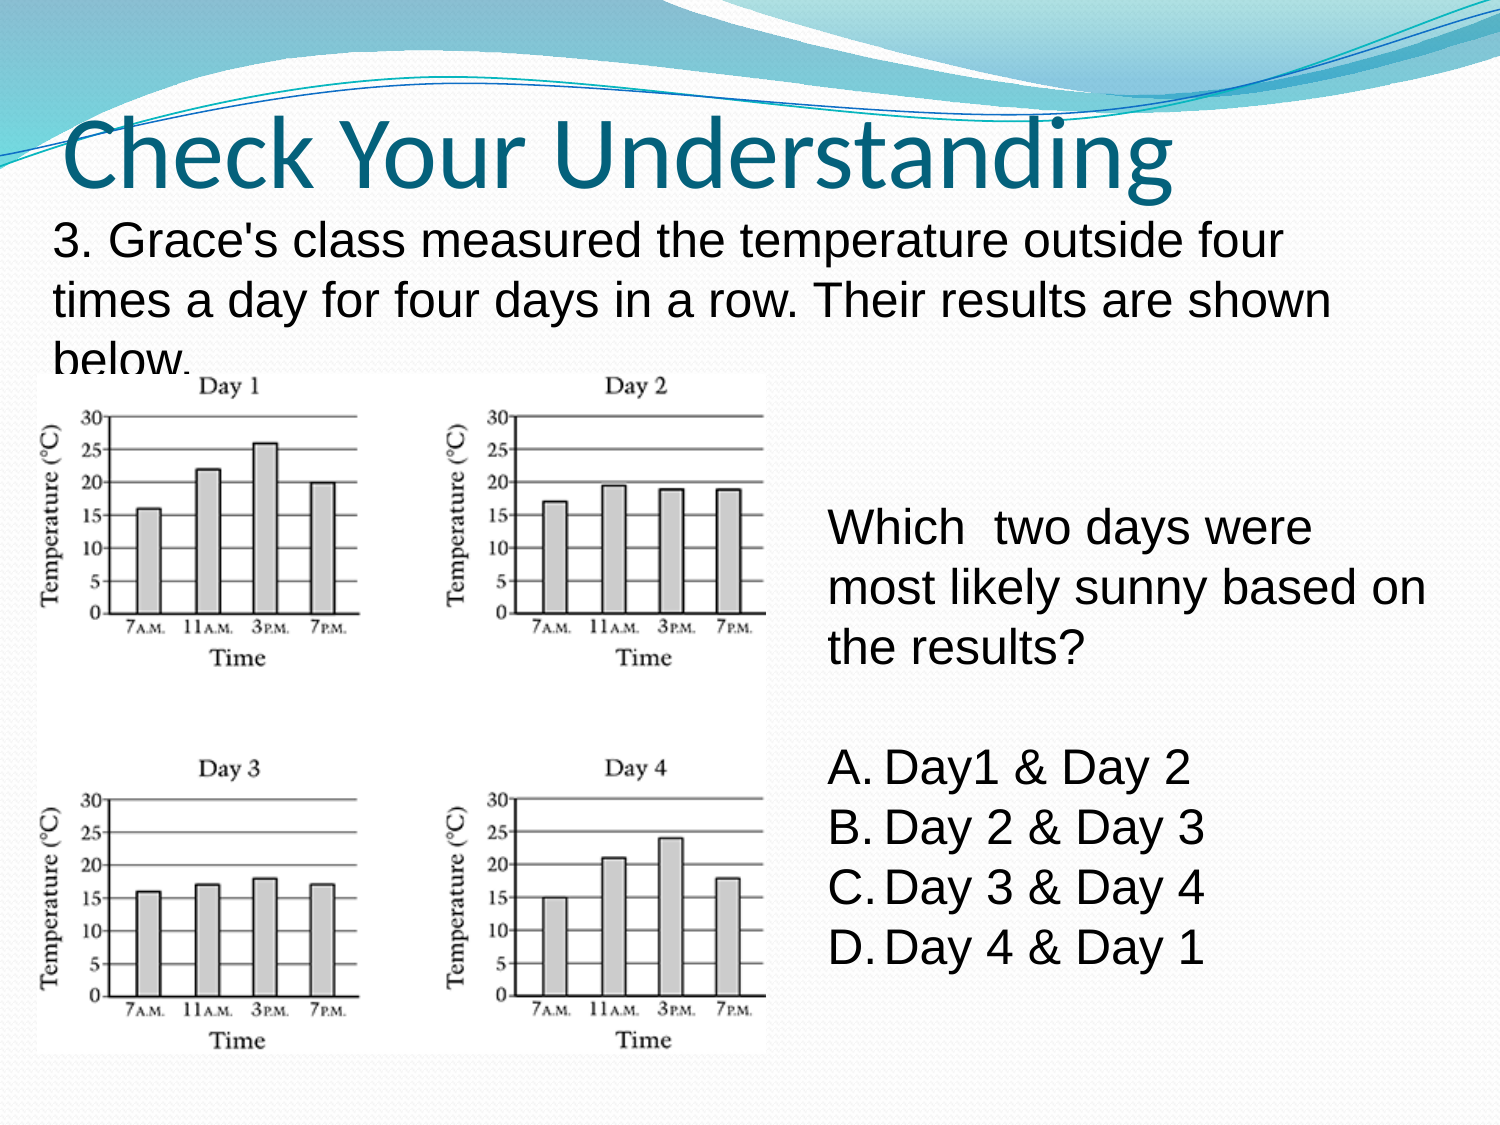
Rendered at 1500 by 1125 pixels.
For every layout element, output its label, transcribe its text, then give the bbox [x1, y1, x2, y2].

picture [37, 374, 766, 1054]
text_box Which two days were most likely sunny based on the results? Day1 & Day 2 Day 2 & Day 3 Day 3 & Day 4 Day 4 & Day 1 [812, 487, 1450, 983]
text_box 3. Grace's class measured the temperature outside four times a day for four days in a row. Their results are shown below. [37, 199, 1400, 395]
title Check Your Understanding [62, 62, 1413, 210]
